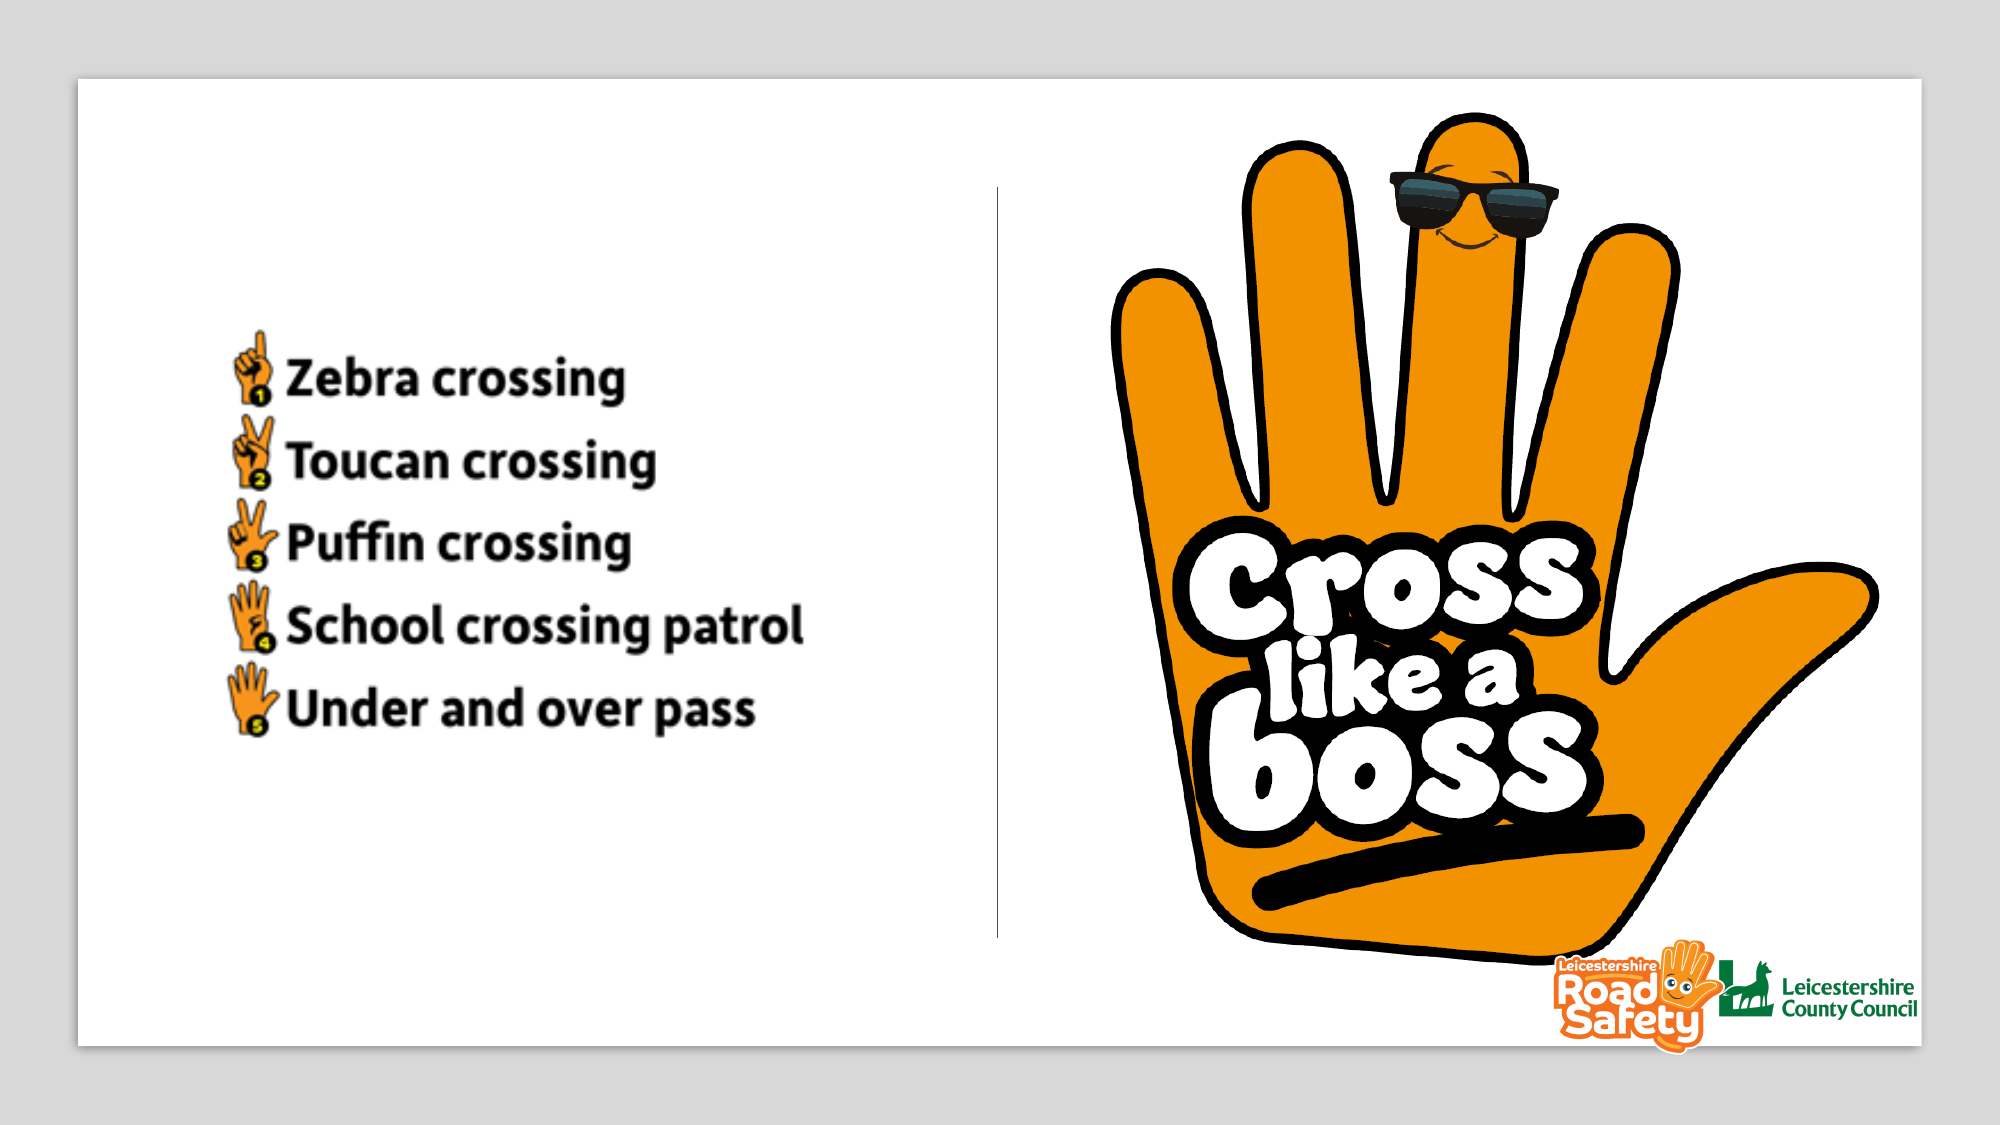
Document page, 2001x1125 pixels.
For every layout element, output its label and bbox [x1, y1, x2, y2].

text_box [77, 78, 1923, 1047]
picture [221, 327, 807, 770]
text_box [0, 0, 2000, 1125]
picture [1047, 86, 1917, 1056]
